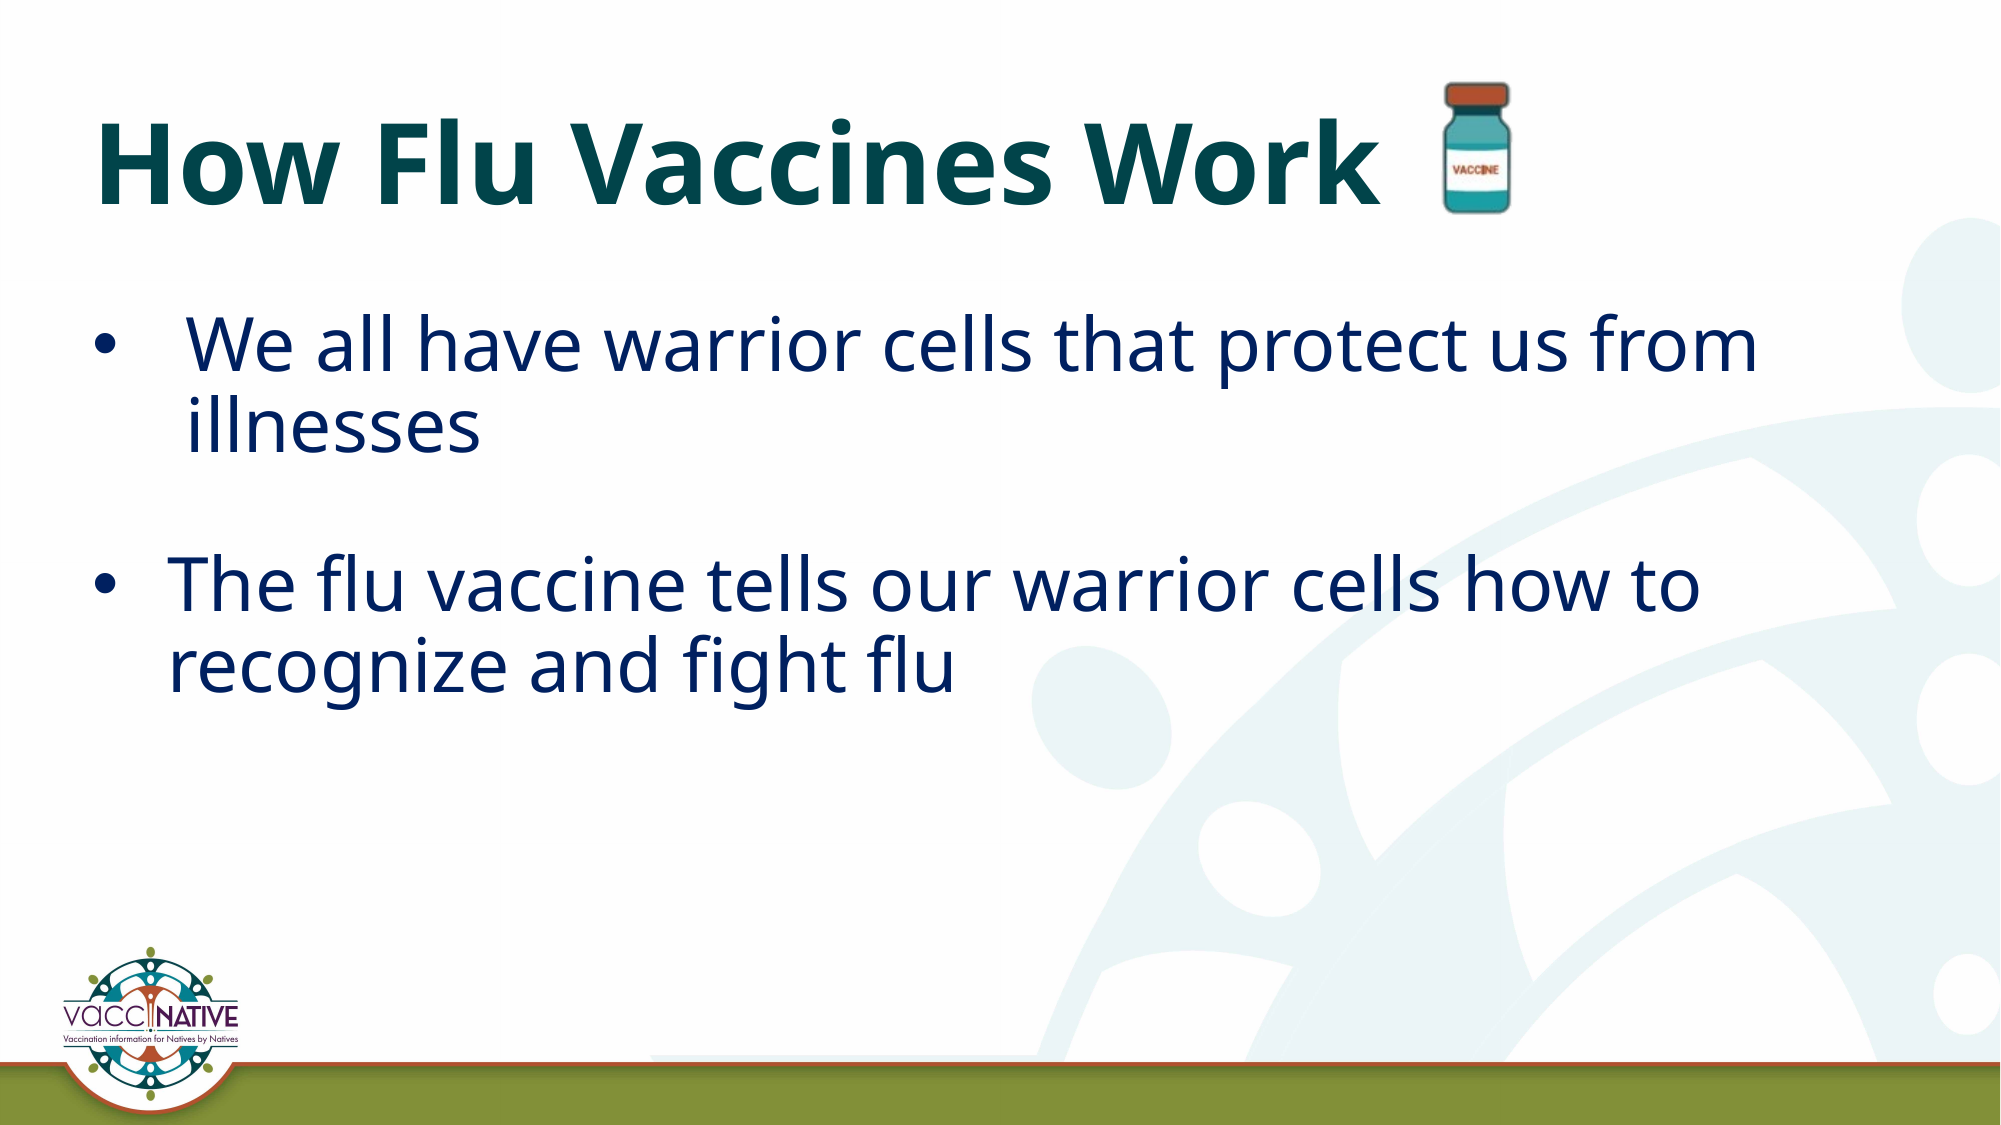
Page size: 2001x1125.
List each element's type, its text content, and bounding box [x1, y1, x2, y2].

list We all have warrior cells that protect us from illnesses The flu vaccine tells our warrior cells how to recognize and fight flu [77, 299, 1803, 939]
picture [0, 0, 2001, 1125]
title How Flu Vaccines Work [77, 59, 1932, 278]
